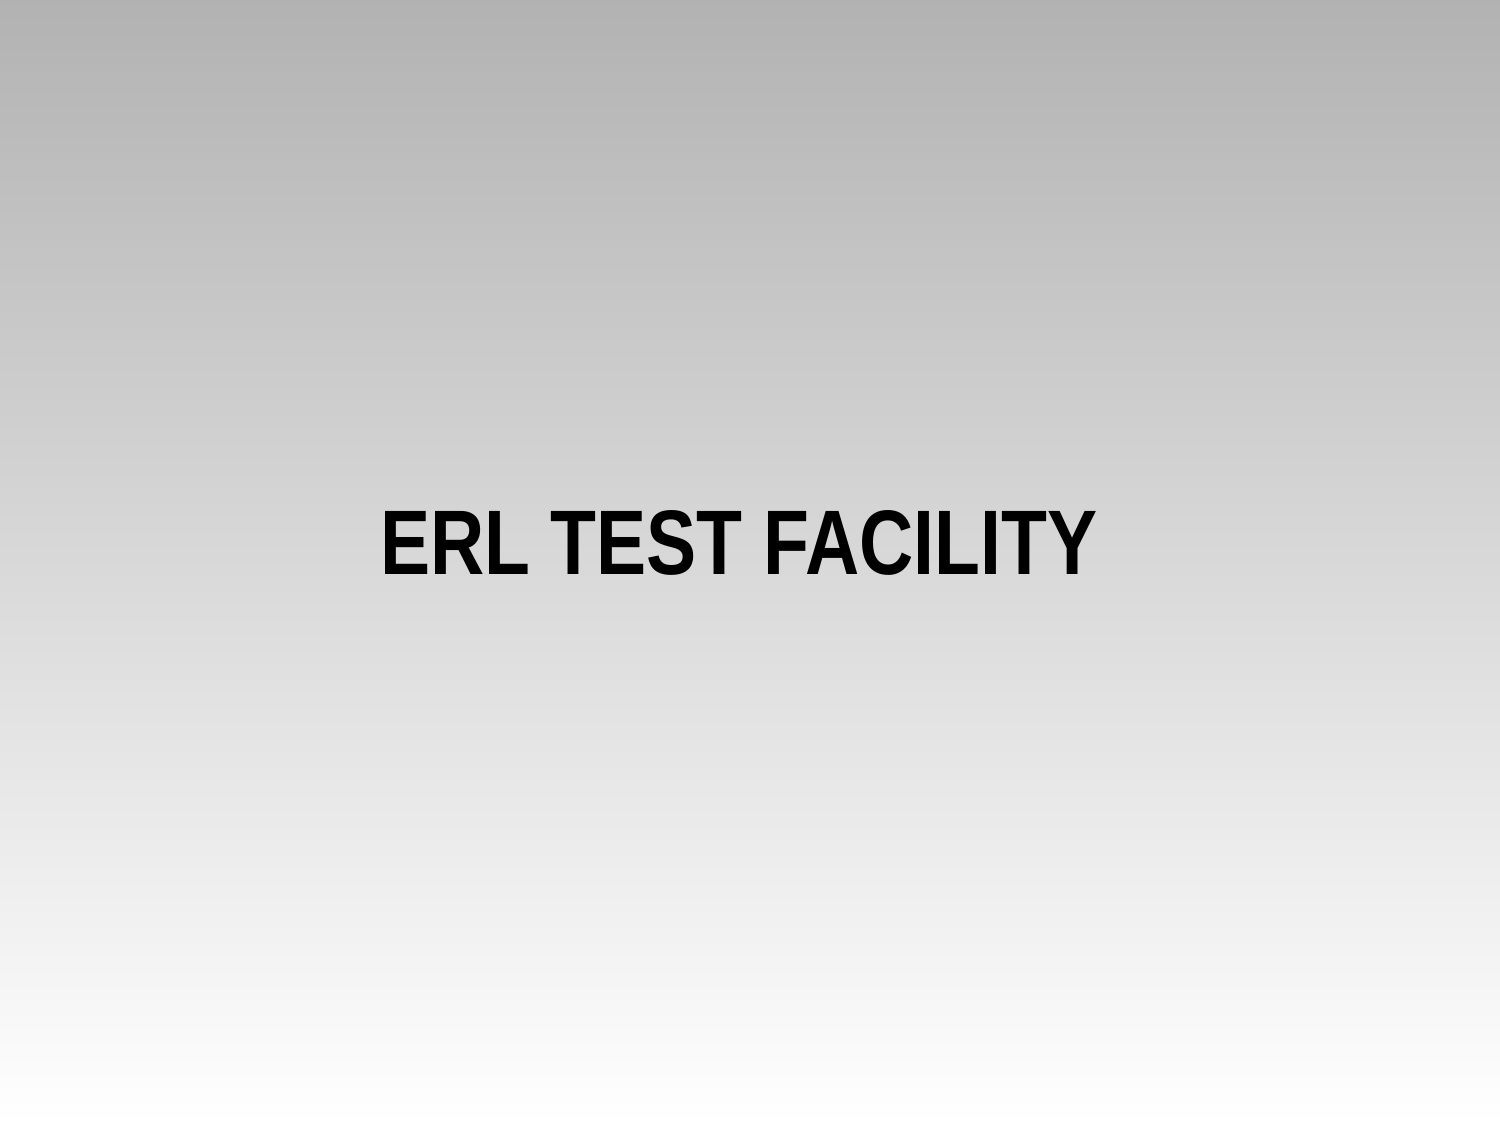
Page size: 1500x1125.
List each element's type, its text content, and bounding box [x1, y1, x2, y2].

text_box ERL Test Facility [245, 456, 1234, 601]
